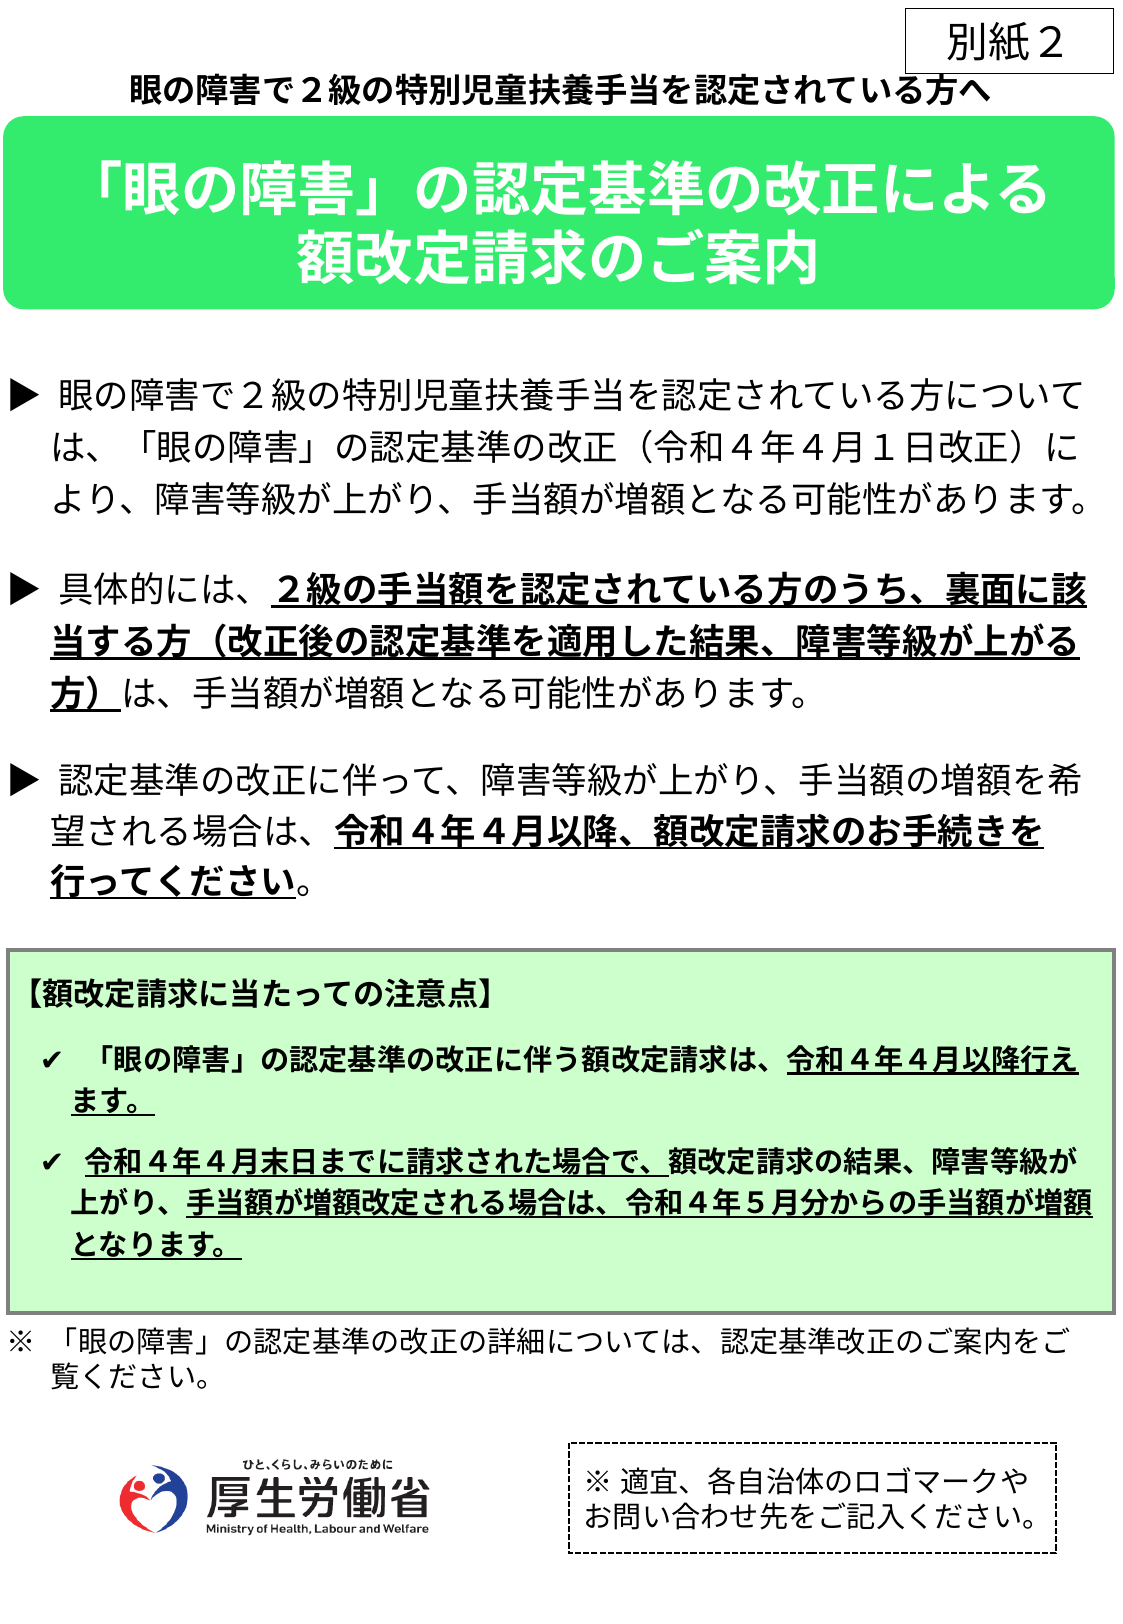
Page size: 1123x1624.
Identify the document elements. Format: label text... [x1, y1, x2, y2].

text_box ▶ 眼の障害で２級の特別児童扶養手当を認定されている方については、「眼の障害」の認定基準の改正（令和４年４月１日改正）により、障害等級が上がり、手当額が増額となる可能性があります。 ▶ 具体的には、２級の手当額を認定されている方のうち、裏面に該当する方（改正後の認定基準を適用した結果、障害等級が上がる方）は、手当額が増額となる可能性があります。 ▶ 認定基準の改正に伴って、障害等級が上がり、手当額の増額を希望される場合は、令和４年４月以降、額改定請求のお手続きを行ってください。 [0, 355, 1115, 874]
text_box 眼の障害で２級の特別児童扶養手当を認定されている方へ [0, 62, 1123, 117]
text_box ※適宜、各自治体のロゴマークやお問い合わせ先をご記入ください。 [568, 1442, 1057, 1554]
text_box 「眼の障害」の認定基準の改正による 額改定請求のご案内 [3, 116, 1115, 310]
text_box ※ 「眼の障害」の認定基準の改正の詳細については、認定基準改正のご案内をご覧ください。 [0, 1315, 1100, 1400]
text_box 別紙２ [905, 8, 1114, 74]
text_box 【額改定請求に当たっての注意点】 ✔ 「眼の障害」の認定基準の改正に伴う額改定請求は、令和４年４月以降行えます。 ✔ 令和４年４月末日までに請求された場合で、額改定請求の結果、障害等級が上がり、手当額が増額改定される場合は、令和４年５月分からの手当額が増額となります。 [7, 949, 1115, 1314]
picture [106, 1442, 448, 1554]
